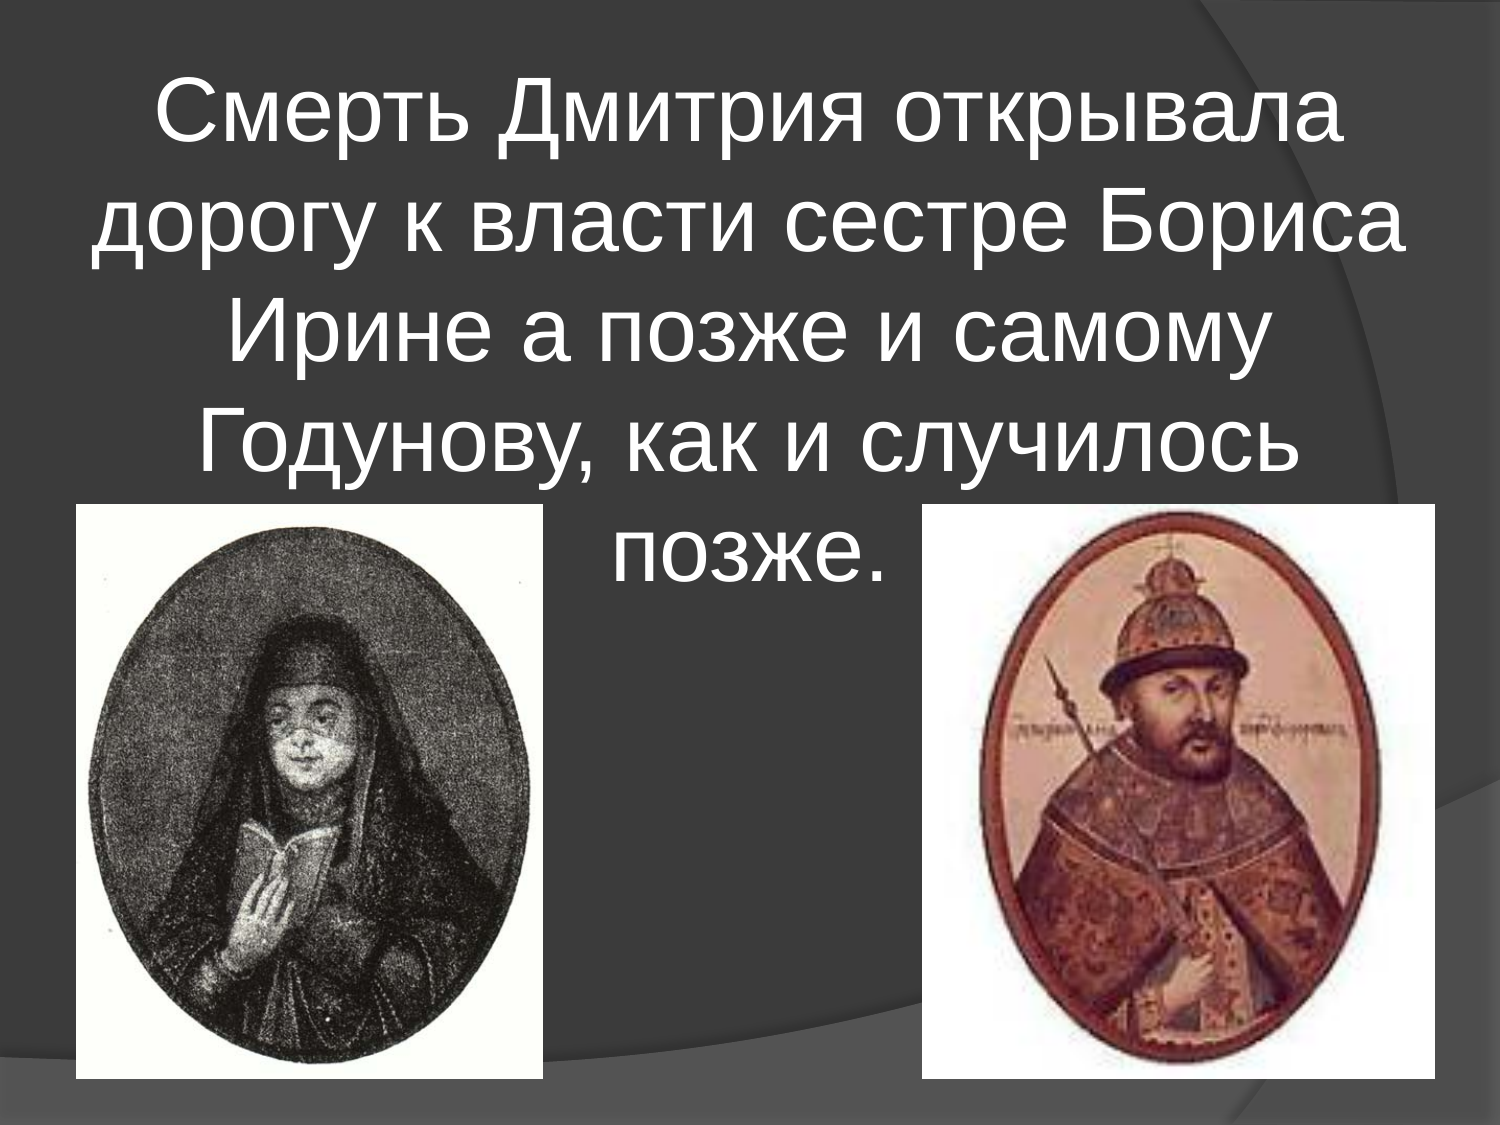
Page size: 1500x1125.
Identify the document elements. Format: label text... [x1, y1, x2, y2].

picture [922, 504, 1435, 1079]
text_box Смерть Дмитрия открывала дорогу к власти сестре Бориса Ирине а позже и самому Годунову, как и случилось позже. [76, 42, 1424, 718]
picture [76, 504, 543, 1079]
